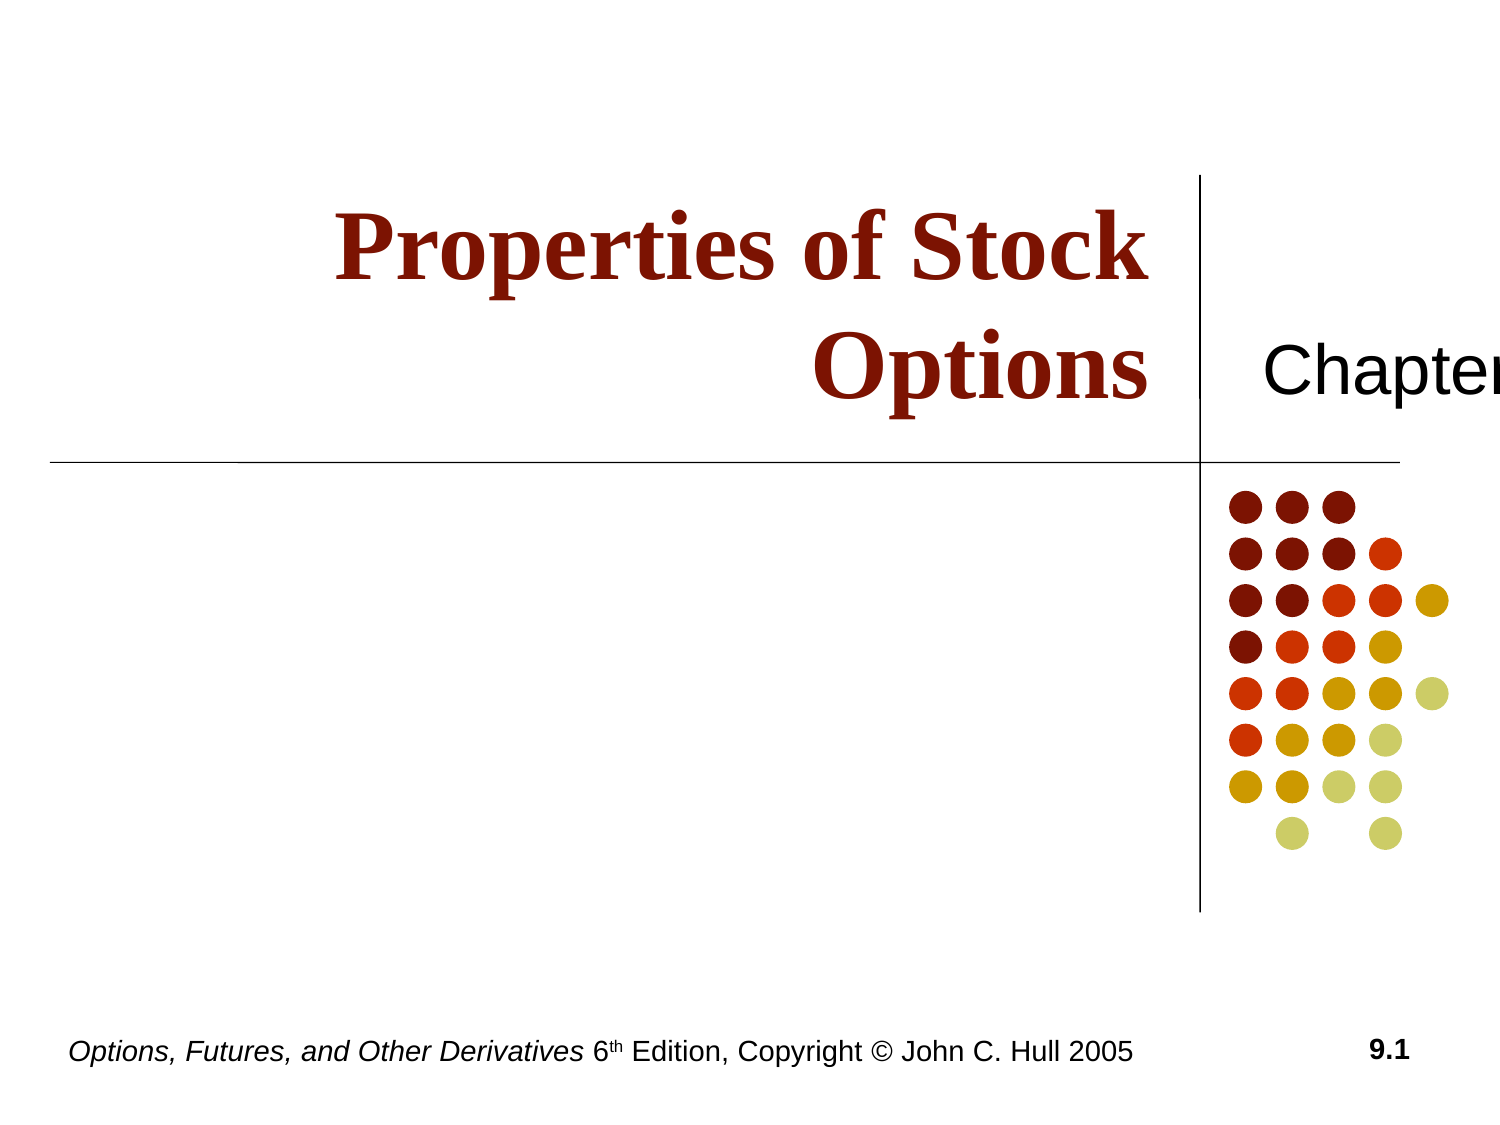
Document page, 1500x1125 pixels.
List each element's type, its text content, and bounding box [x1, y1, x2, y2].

title Properties of Stock Options [51, 76, 1165, 427]
subtitle Chapter 9 [562, 316, 1500, 705]
slide_number 9.1 [1074, 1022, 1426, 1101]
footer Options, Futures, and Other Derivatives 6th Edition, Copyright © John C. Hull 2005 [52, 1024, 1074, 1101]
